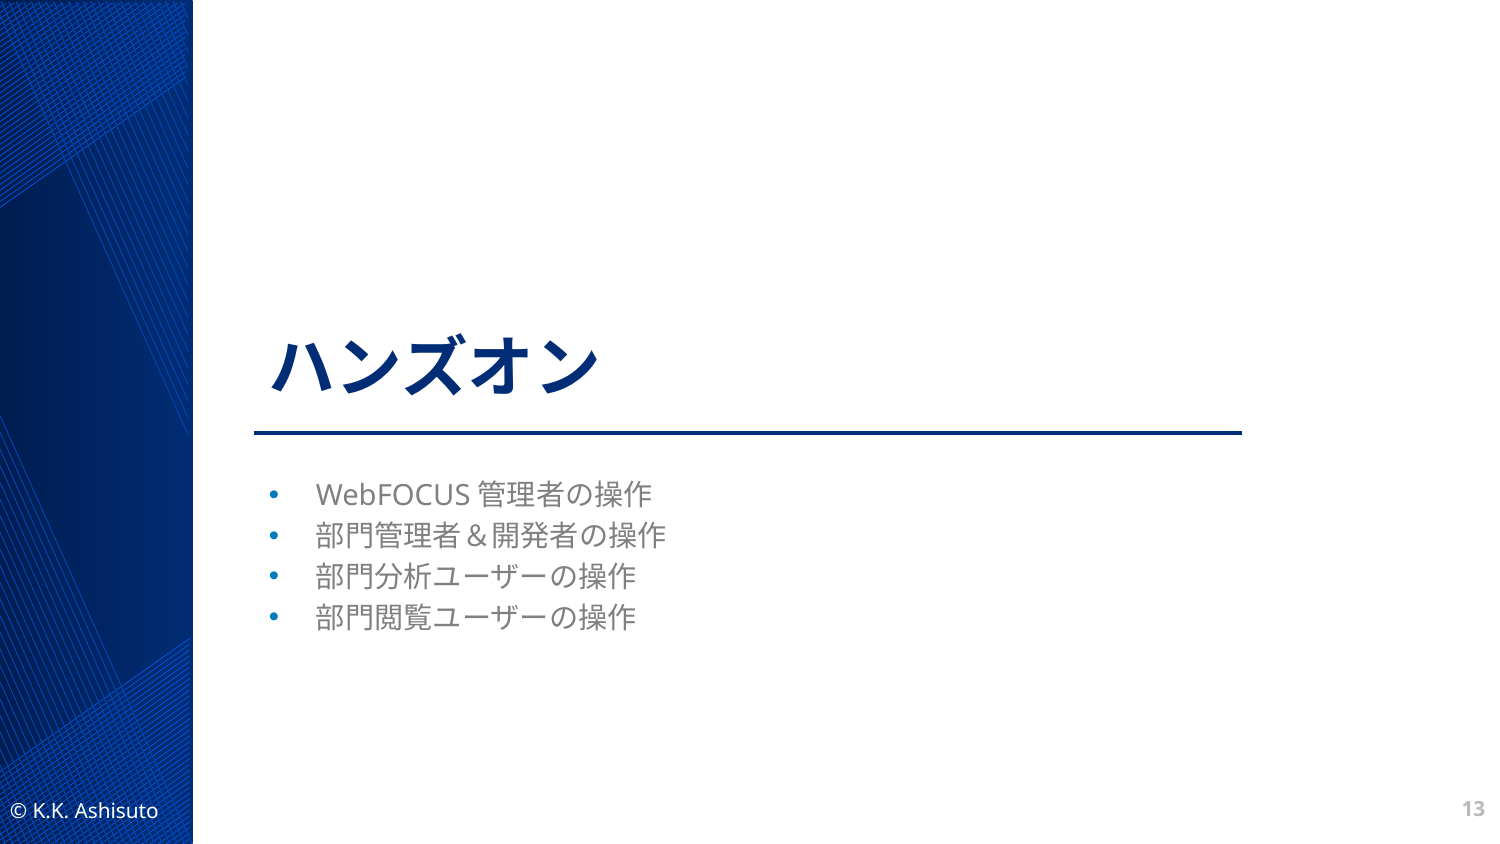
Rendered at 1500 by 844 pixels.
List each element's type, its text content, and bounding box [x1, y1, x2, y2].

title ハンズオン [253, 300, 1477, 430]
footer © K.K. Ashisuto [0, 790, 182, 836]
slide_number 13 [1409, 788, 1500, 833]
list WebFOCUS管理者の操作 部門管理者＆開発者の操作 部門分析ユーザーの操作 部門閲覧ユーザーの操作 [253, 469, 1241, 777]
